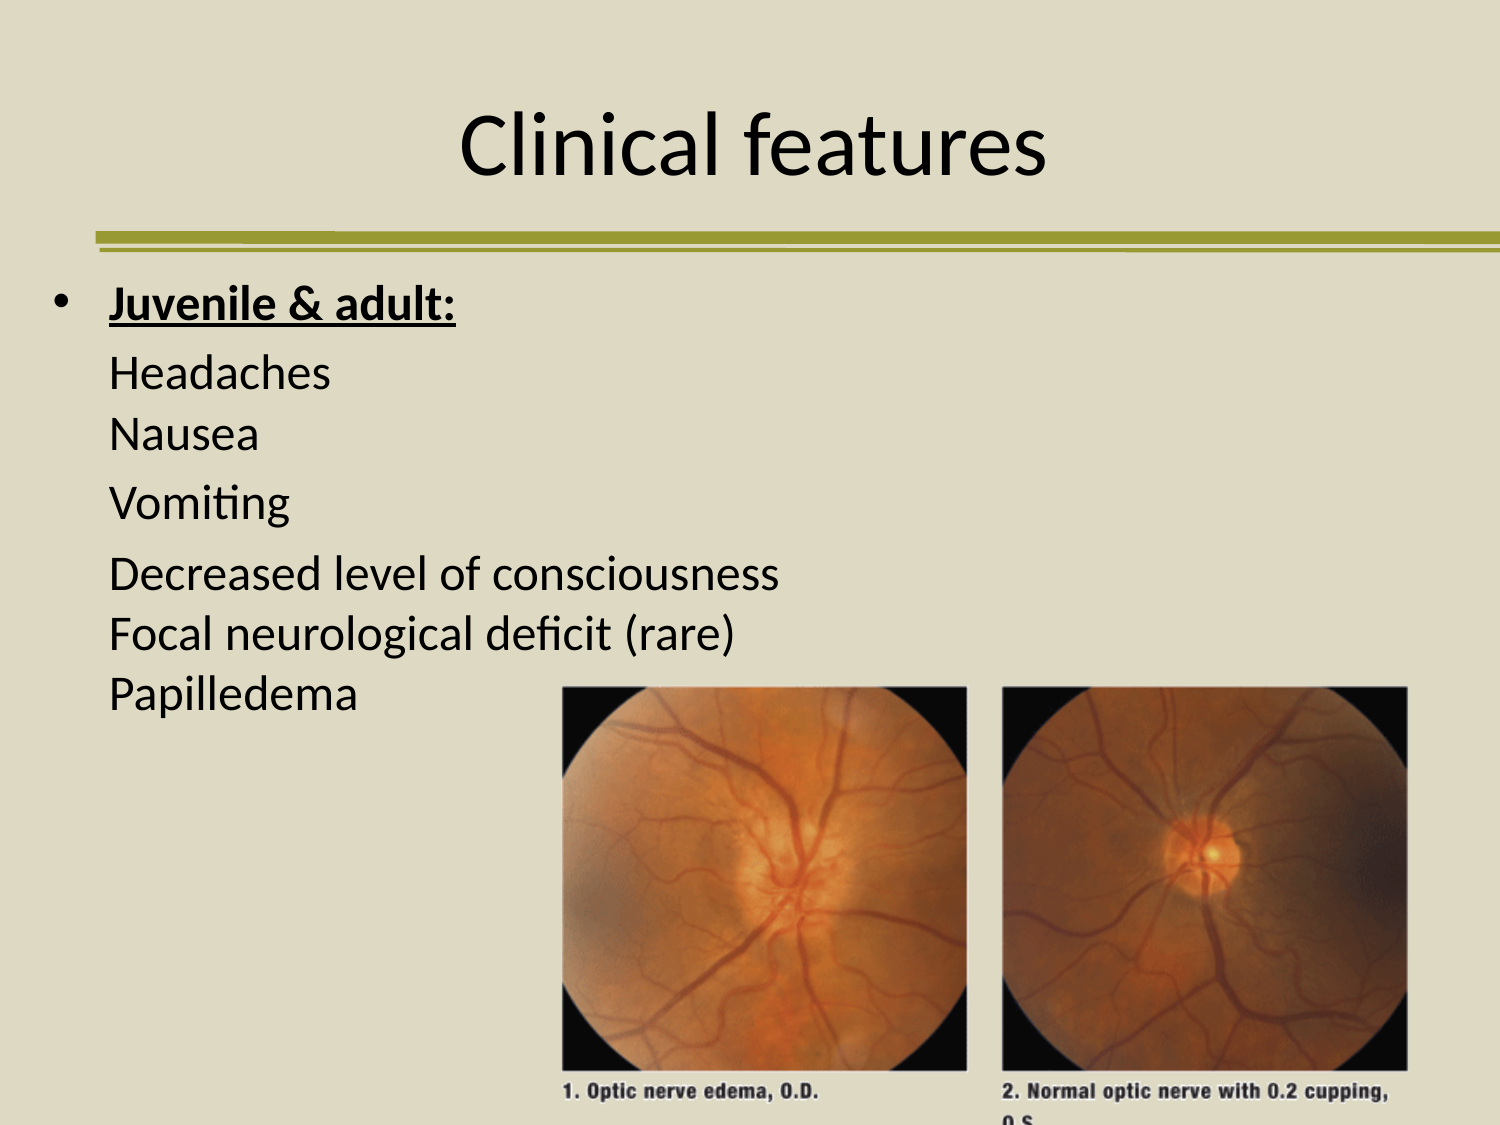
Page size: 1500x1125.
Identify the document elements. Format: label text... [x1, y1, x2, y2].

list Juvenile & adult: Headaches Nausea Vomiting Decreased level of consciousness Focal neurological deficit (rare) Papilledema [37, 262, 1388, 1005]
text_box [101, 237, 1500, 251]
picture [549, 674, 1420, 1125]
title Clinical features [75, 45, 1425, 233]
